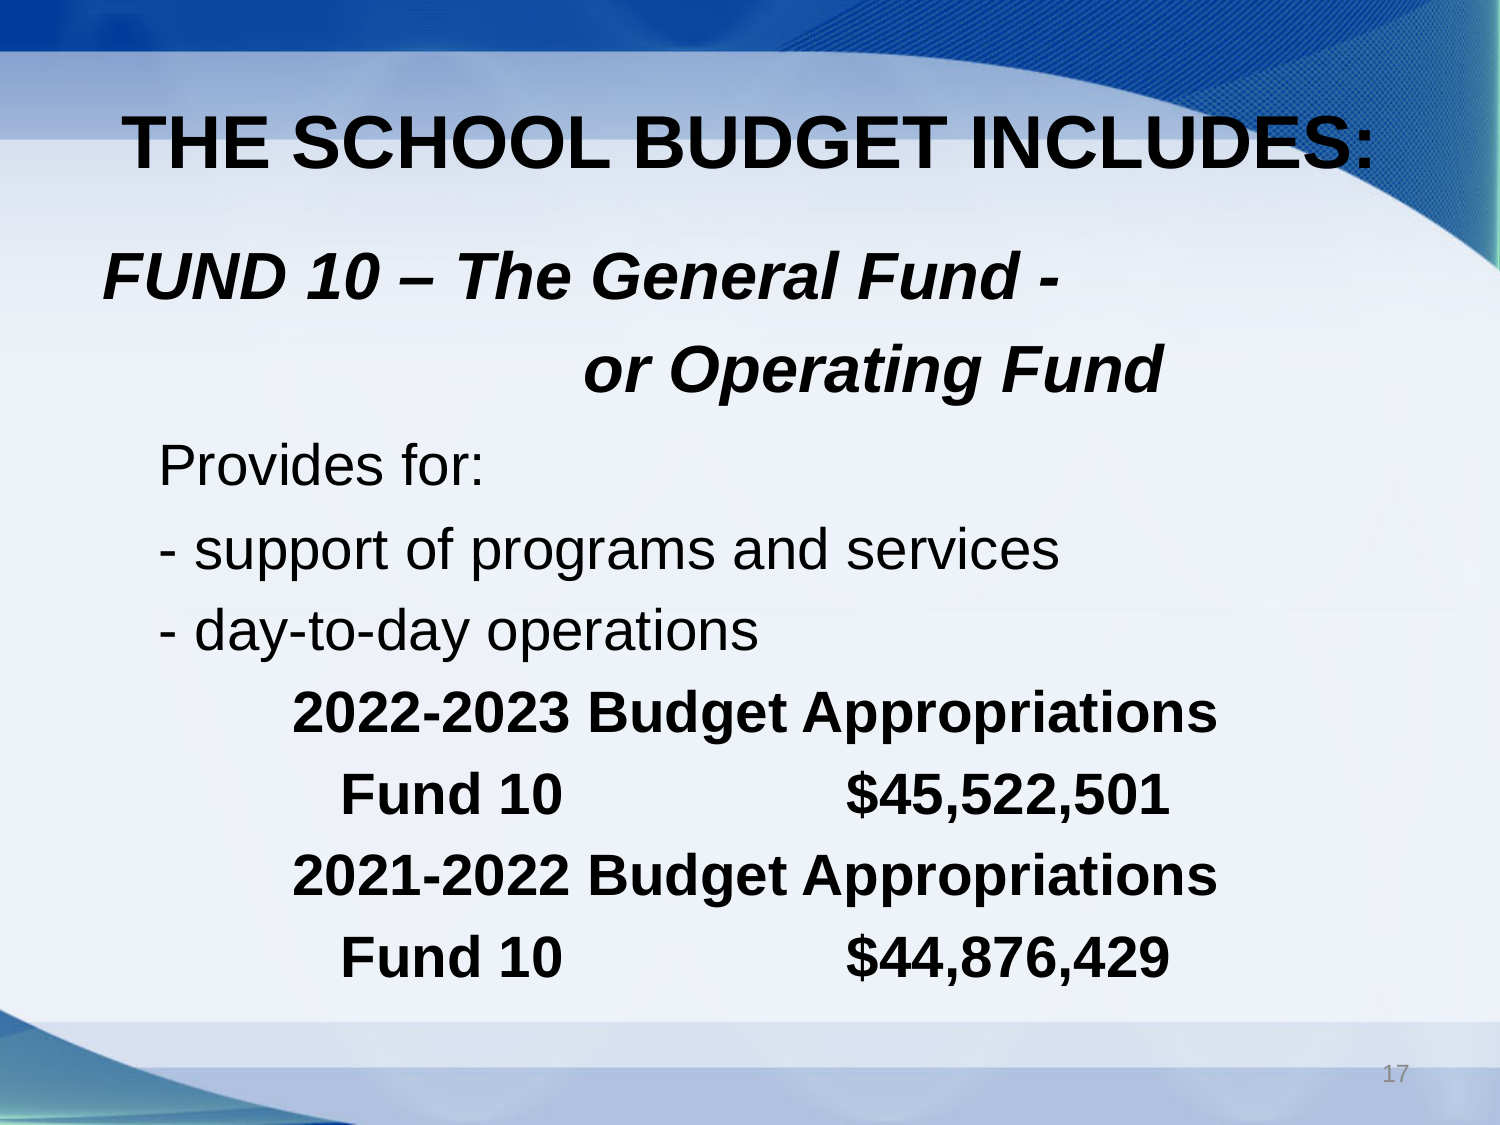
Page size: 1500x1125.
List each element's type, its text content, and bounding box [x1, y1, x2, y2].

picture [0, 0, 1500, 1125]
list FUND 10 – The General Fund - or Operating Fund Provides for: - support of programs and services - day-to-day operations 2022-2023 Budget Appropriations Fund 10 $45,522,501 2021-2022 Budget Appropriations Fund 10 $44,876,429 [87, 224, 1425, 1038]
slide_number 17 [1074, 1042, 1425, 1103]
title THE SCHOOL BUDGET INCLUDES: [75, 45, 1425, 233]
